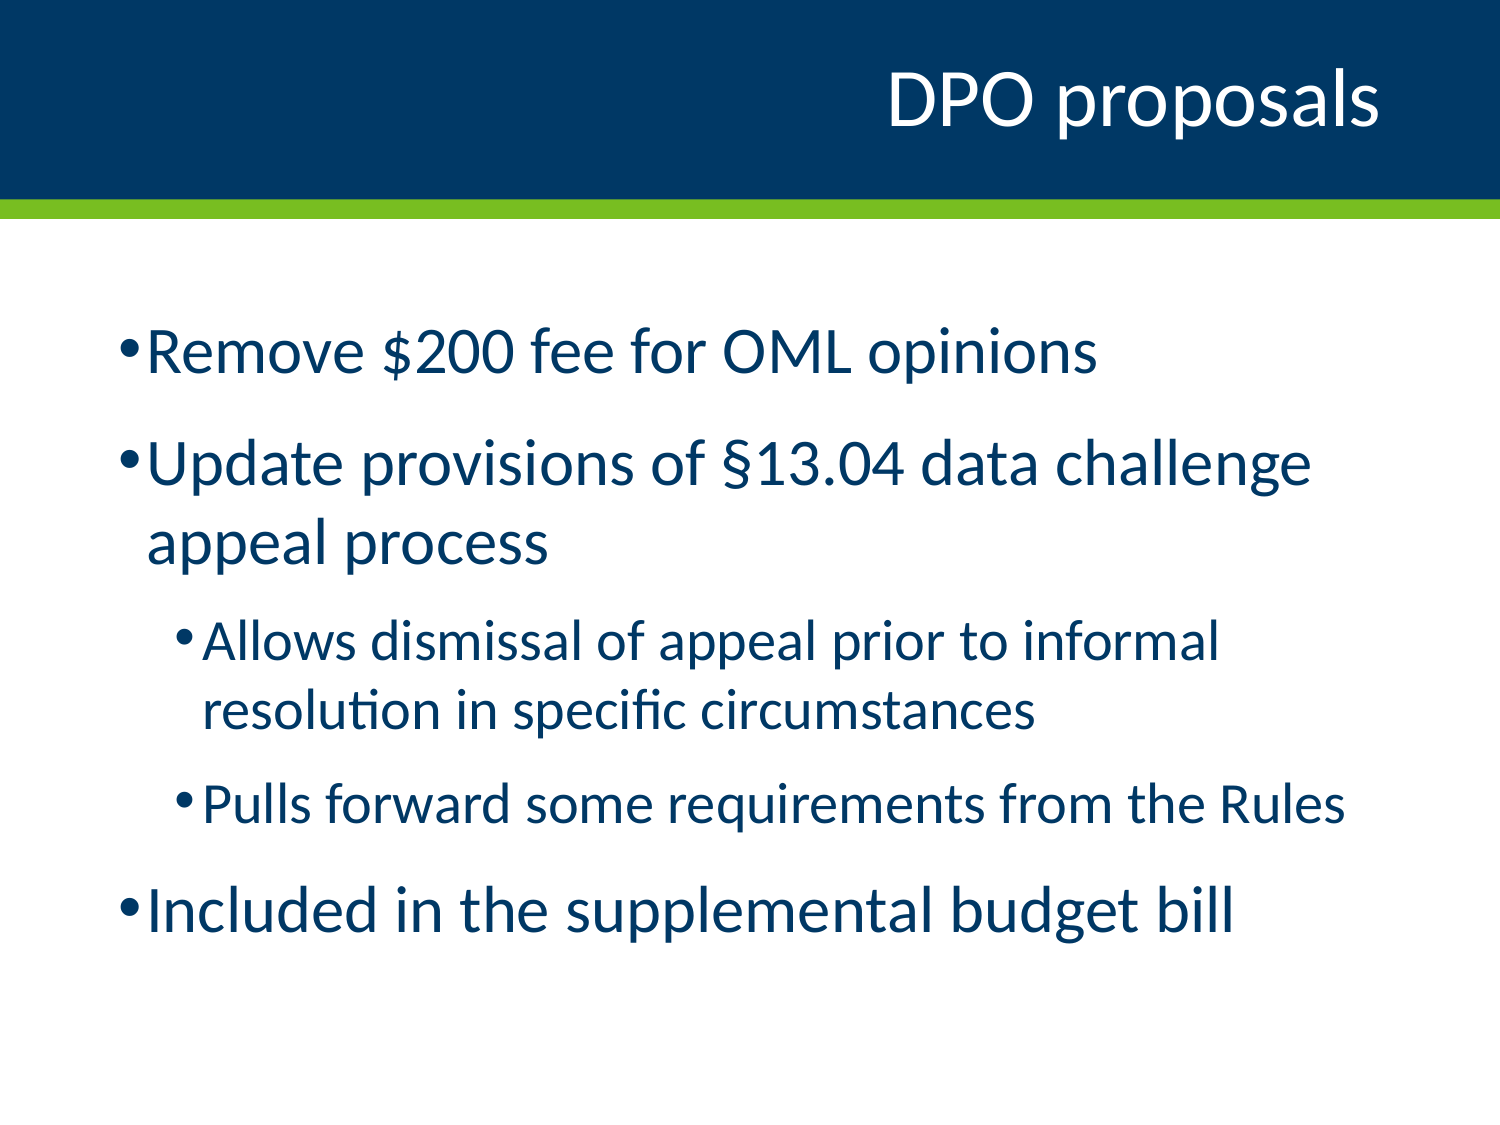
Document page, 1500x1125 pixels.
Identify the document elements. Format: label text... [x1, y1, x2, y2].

title DPO proposals [103, 24, 1397, 175]
list Remove $200 fee for OML opinions Update provisions of §13.04 data challenge appeal process Allows dismissal of appeal prior to informal resolution in specific circumstances Pulls forward some requirements from the Rules Included in the supplemental budget bill [103, 299, 1397, 1014]
